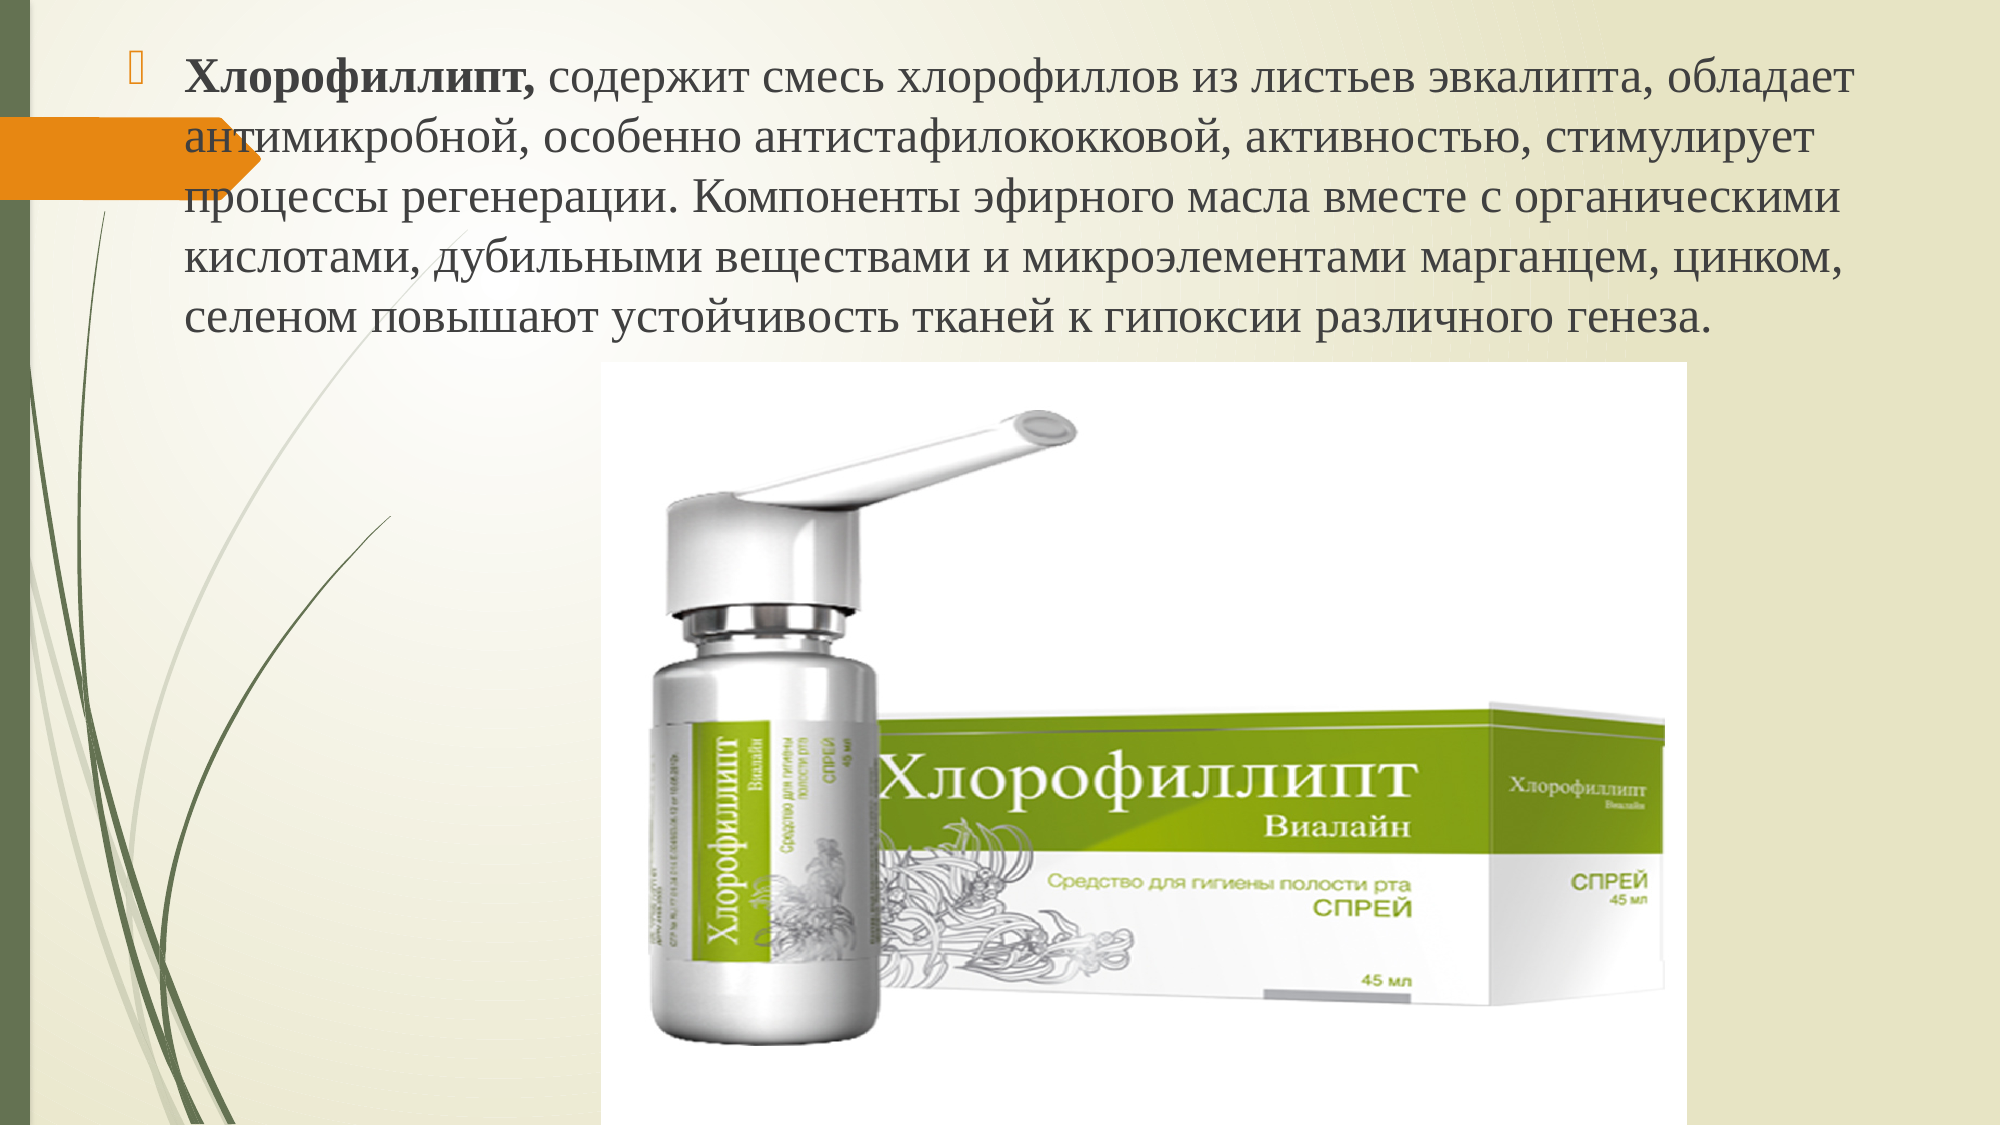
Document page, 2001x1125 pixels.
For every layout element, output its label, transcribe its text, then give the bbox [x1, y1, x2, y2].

list Хлорофиллипт, содержит смесь хлорофиллов из листьев эвкалипта, обладает антимикробной, особенно антистафилококковой, активностью, стимулирует процессы регенерации. Компоненты эфирного масла вместе с органическими кислотами, дубильными веществами и микроэлементами марганцем, цинком, селеном повышают устойчивость тканей к гипоксии различного генеза. [112, 35, 2000, 1125]
picture [600, 362, 1688, 1125]
